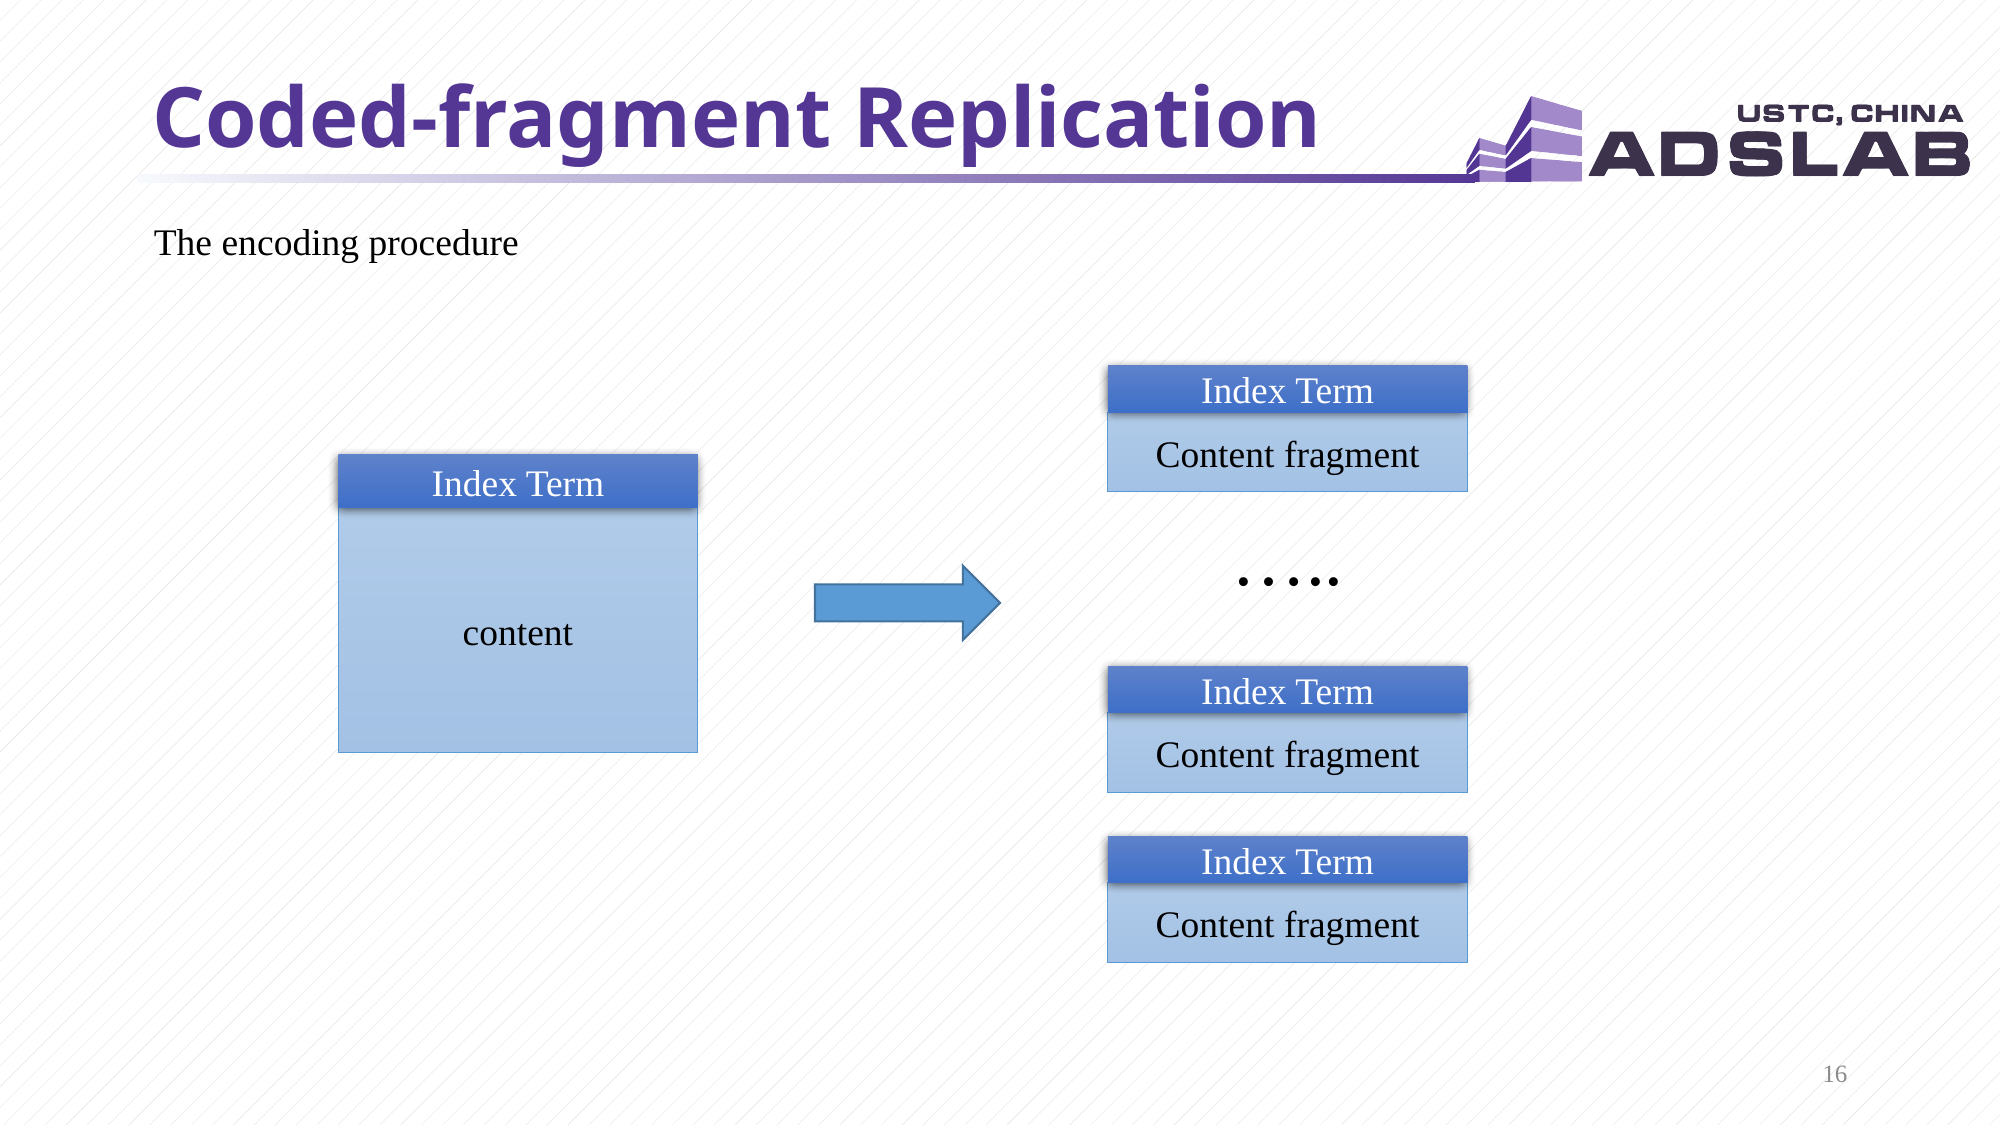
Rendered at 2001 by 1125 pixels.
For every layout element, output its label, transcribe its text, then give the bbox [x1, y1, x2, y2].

title Coded-fragment Replication [137, 63, 1863, 177]
text_box Content fragment [1107, 421, 1468, 492]
text_box Index Term [1107, 666, 1468, 713]
text_box Content fragment [1107, 892, 1468, 963]
text_box The encoding procedure [138, 210, 544, 271]
text_box content [338, 517, 698, 753]
picture [1470, 93, 1976, 183]
text_box Index Term [1107, 365, 1468, 413]
text_box ….. [1216, 503, 1359, 608]
text_box Index Term [1107, 836, 1468, 883]
text_box Index Term [338, 454, 698, 508]
text_box [813, 563, 1002, 643]
text_box Content fragment [1107, 722, 1468, 793]
